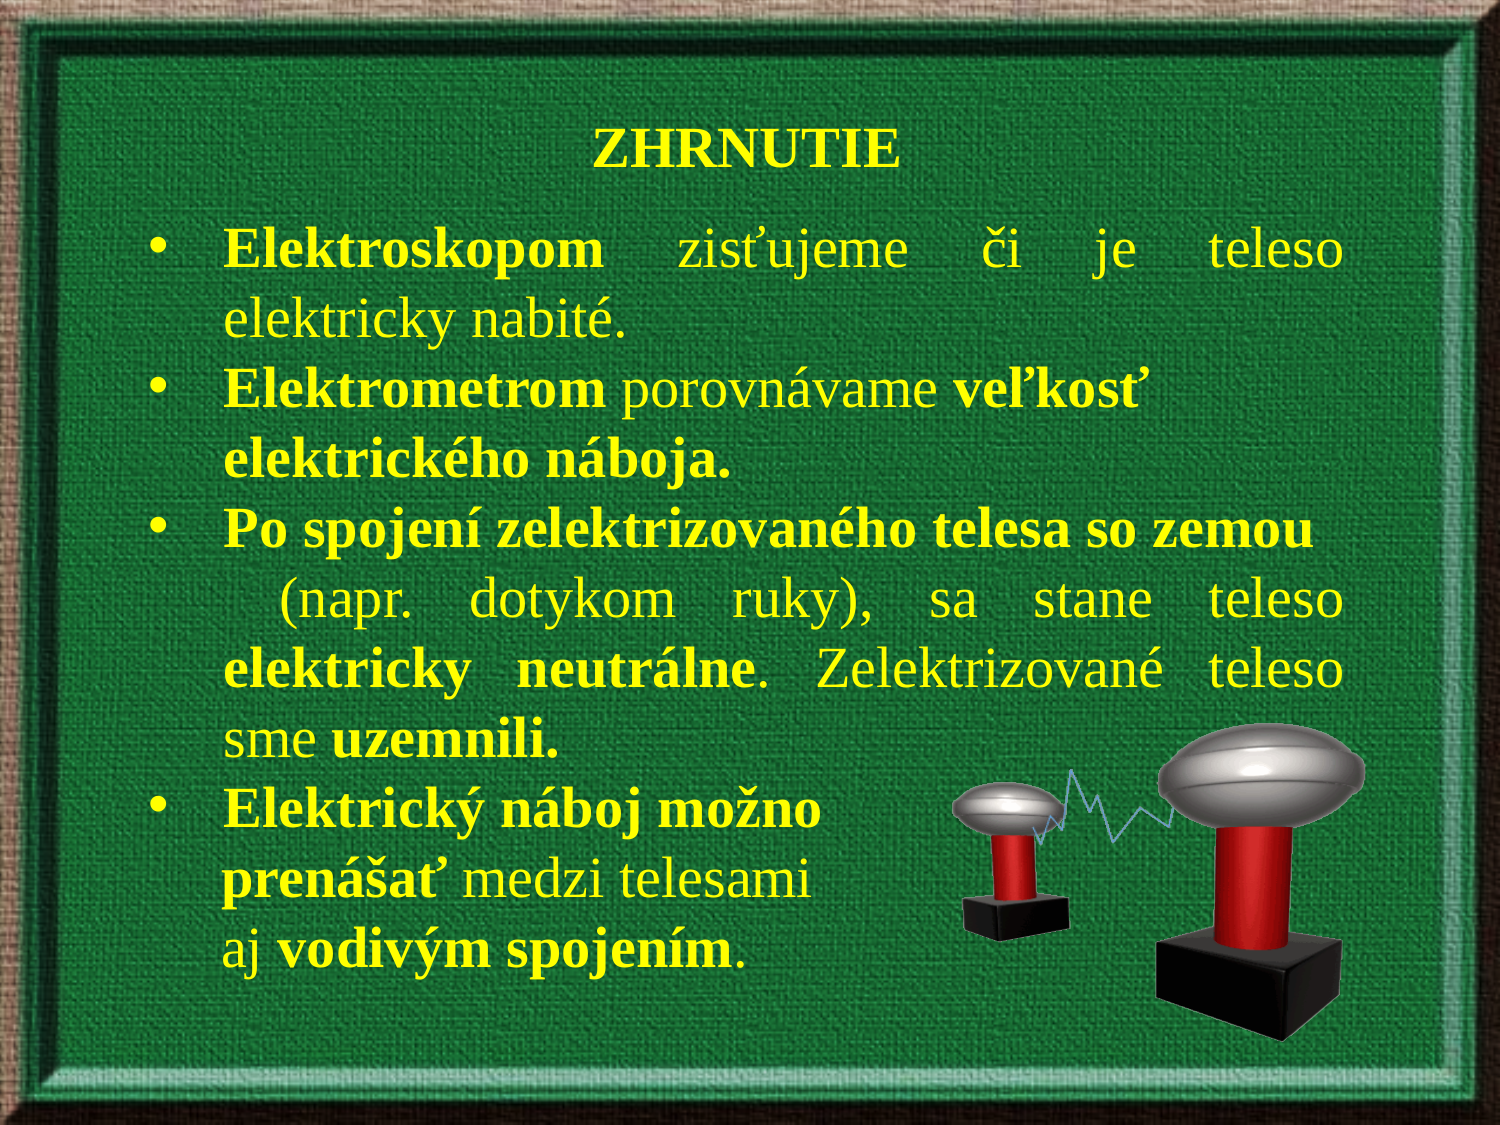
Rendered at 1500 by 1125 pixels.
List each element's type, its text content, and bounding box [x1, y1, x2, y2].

picture [0, 0, 1500, 1125]
text_box ZHRNUTIE Elektroskopom zisťujeme či je teleso elektricky nabité. Elektrometrom porovnávame veľkosť elektrického náboja. Po spojení zelektrizovaného telesa so zemou (napr. dotykom ruky), sa stane teleso elektricky neutrálne. Zelektrizované teleso sme uzemnili. Elektrický náboj možno prenášať medzi telesami aj vodivým spojením. [133, 101, 1360, 1125]
